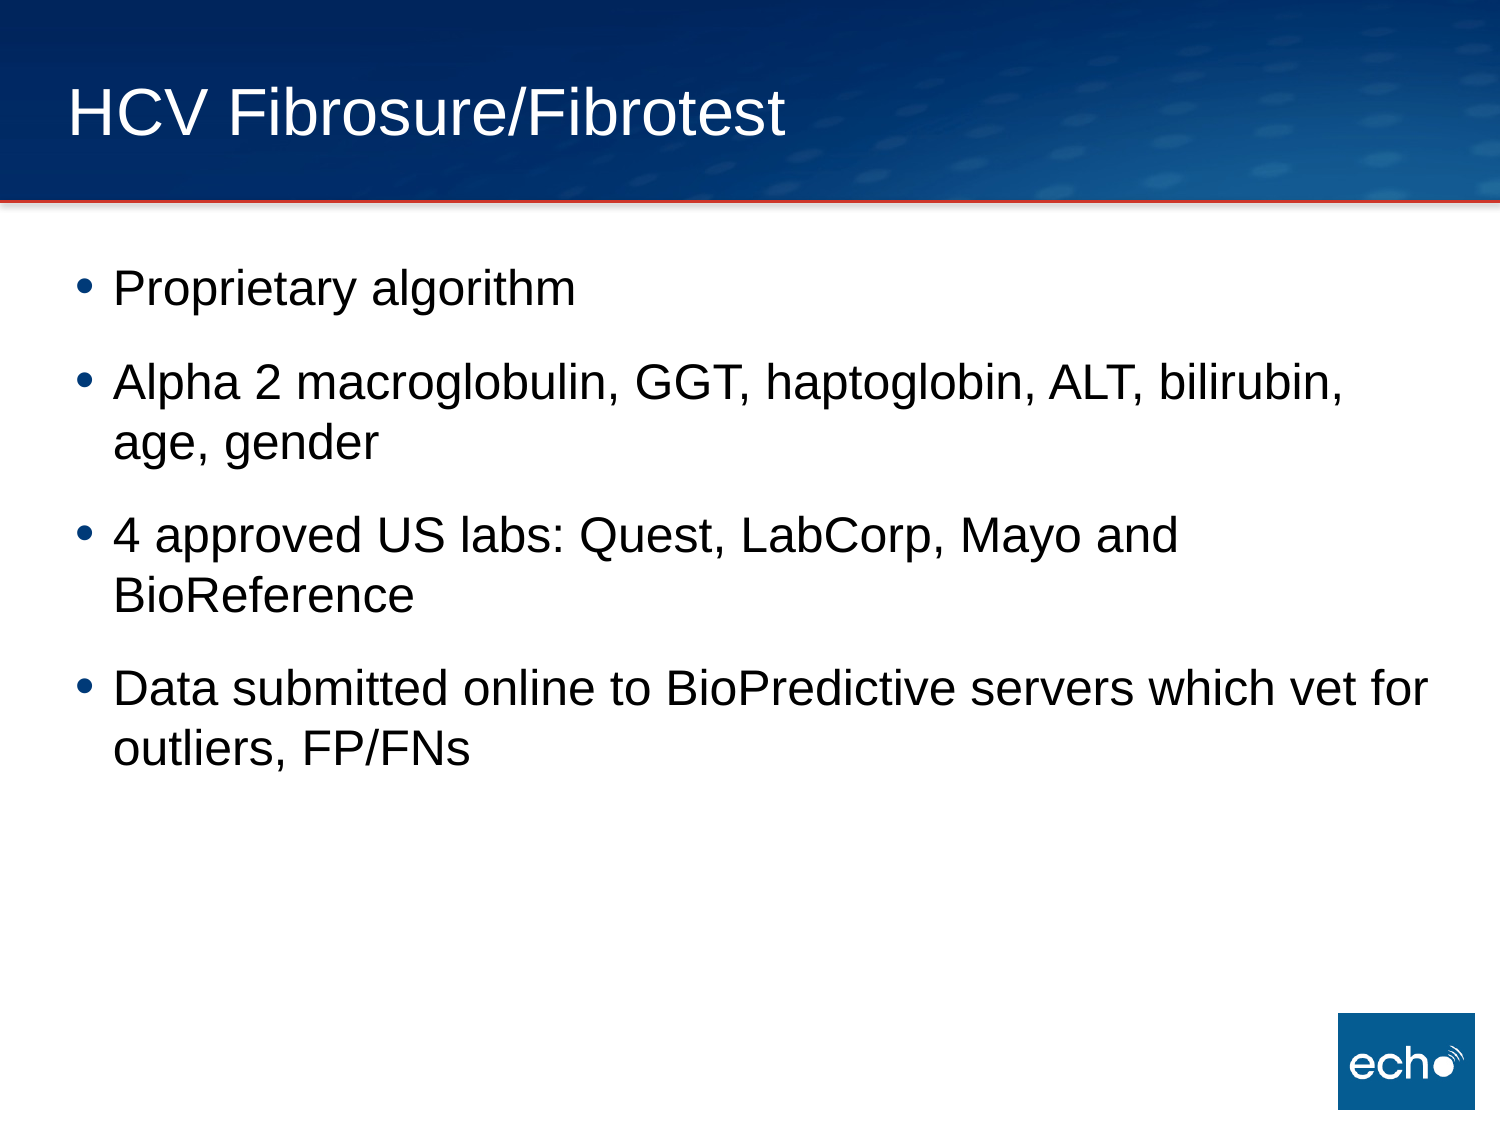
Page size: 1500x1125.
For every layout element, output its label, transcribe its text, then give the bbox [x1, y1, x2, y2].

picture [0, 0, 1500, 200]
list Proprietary algorithm Alpha 2 macroglobulin, GGT, haptoglobin, ALT, bilirubin, age, gender 4 approved US labs: Quest, LabCorp, Mayo and BioReference Data submitted online to BioPredictive servers which vet for outliers, FP/FNs [53, 248, 1450, 1036]
title HCV Fibrosure/Fibrotest [53, 19, 1447, 199]
picture [1338, 1013, 1475, 1110]
